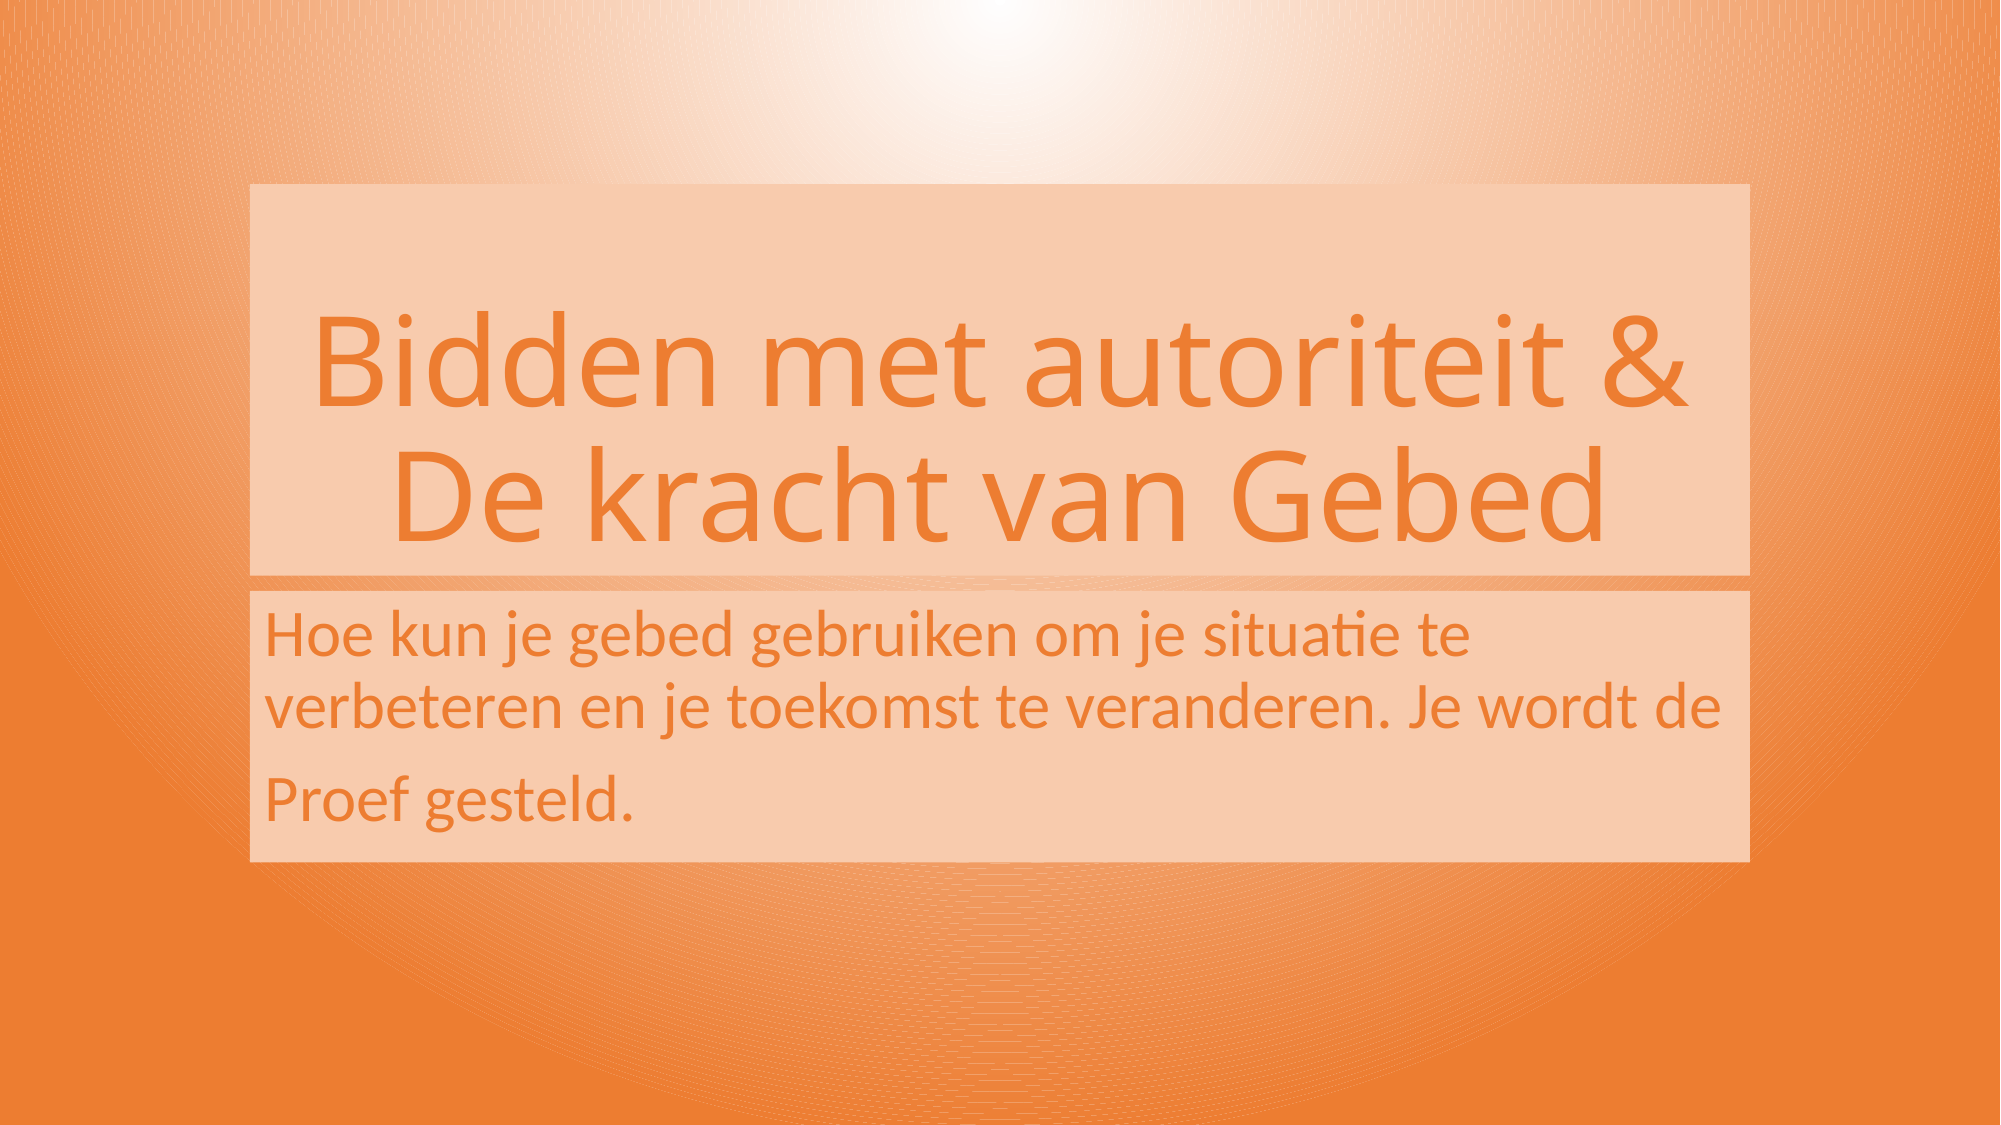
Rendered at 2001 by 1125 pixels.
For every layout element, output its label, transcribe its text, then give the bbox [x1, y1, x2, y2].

subtitle Hoe kun je gebed gebruiken om je situatie te verbeteren en je toekomst te veranderen. Je wordt de Proef gesteld. [249, 590, 1750, 863]
title Bidden met autoriteit & De kracht van Gebed [249, 184, 1750, 576]
